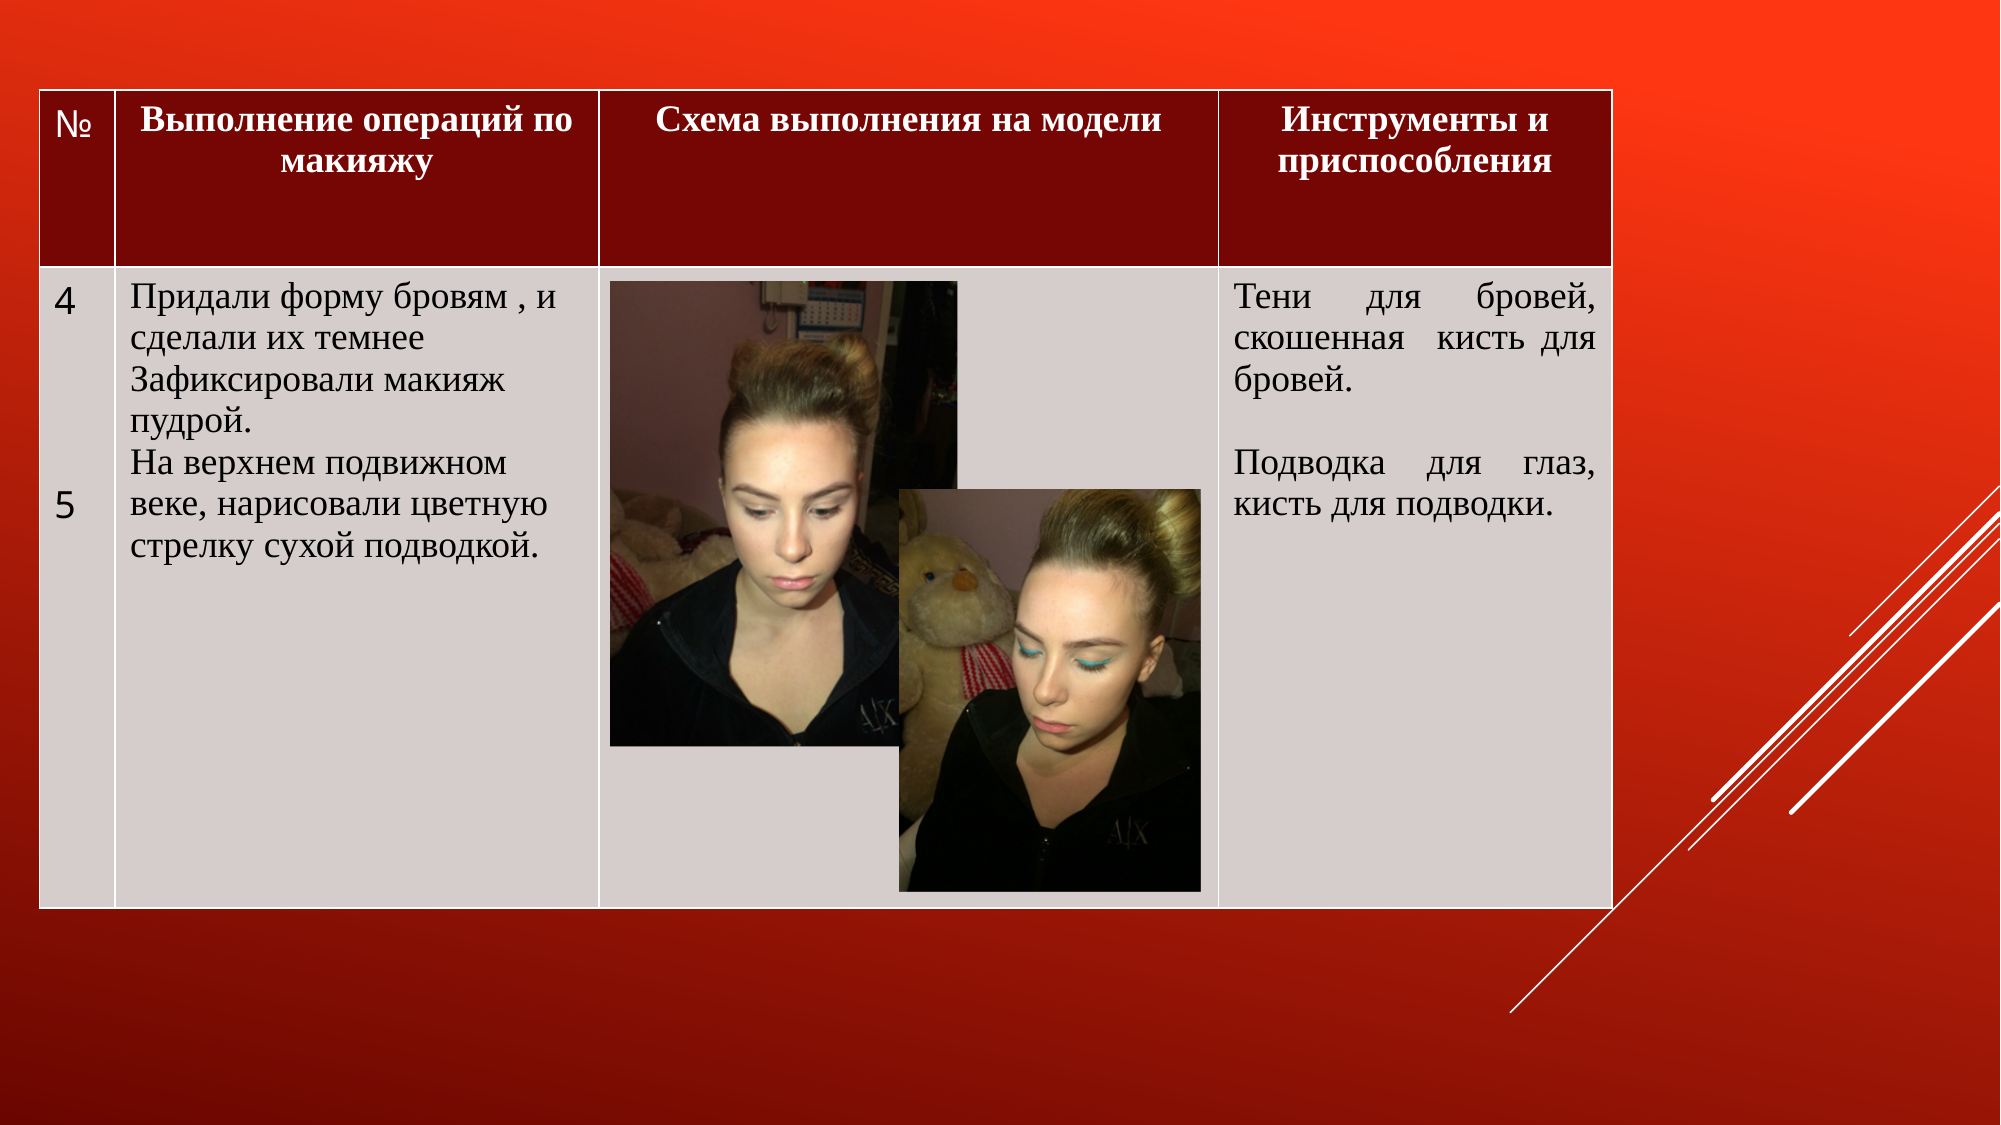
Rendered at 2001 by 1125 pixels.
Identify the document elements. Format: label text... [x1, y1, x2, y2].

table_cell [600, 268, 1218, 907]
table_header Схема выполнения на модели [600, 91, 1218, 266]
table_header Инструменты и приспособления [1219, 91, 1611, 266]
table_header Выполнение операций по макияжу [116, 91, 598, 266]
table_header № [40, 91, 114, 266]
picture [609, 281, 1203, 894]
table_cell Тени для бровей, скошенная кисть для бровей. Подводка для глаз, кисть для подводки. [1219, 268, 1611, 907]
table_cell 4 5 [40, 268, 114, 907]
table_cell Придали форму бровям , и сделали их темнее Зафиксировали макияж пудрой. На верхнем подвижном веке, нарисовали цветную стрелку сухой подводкой. [116, 268, 598, 907]
